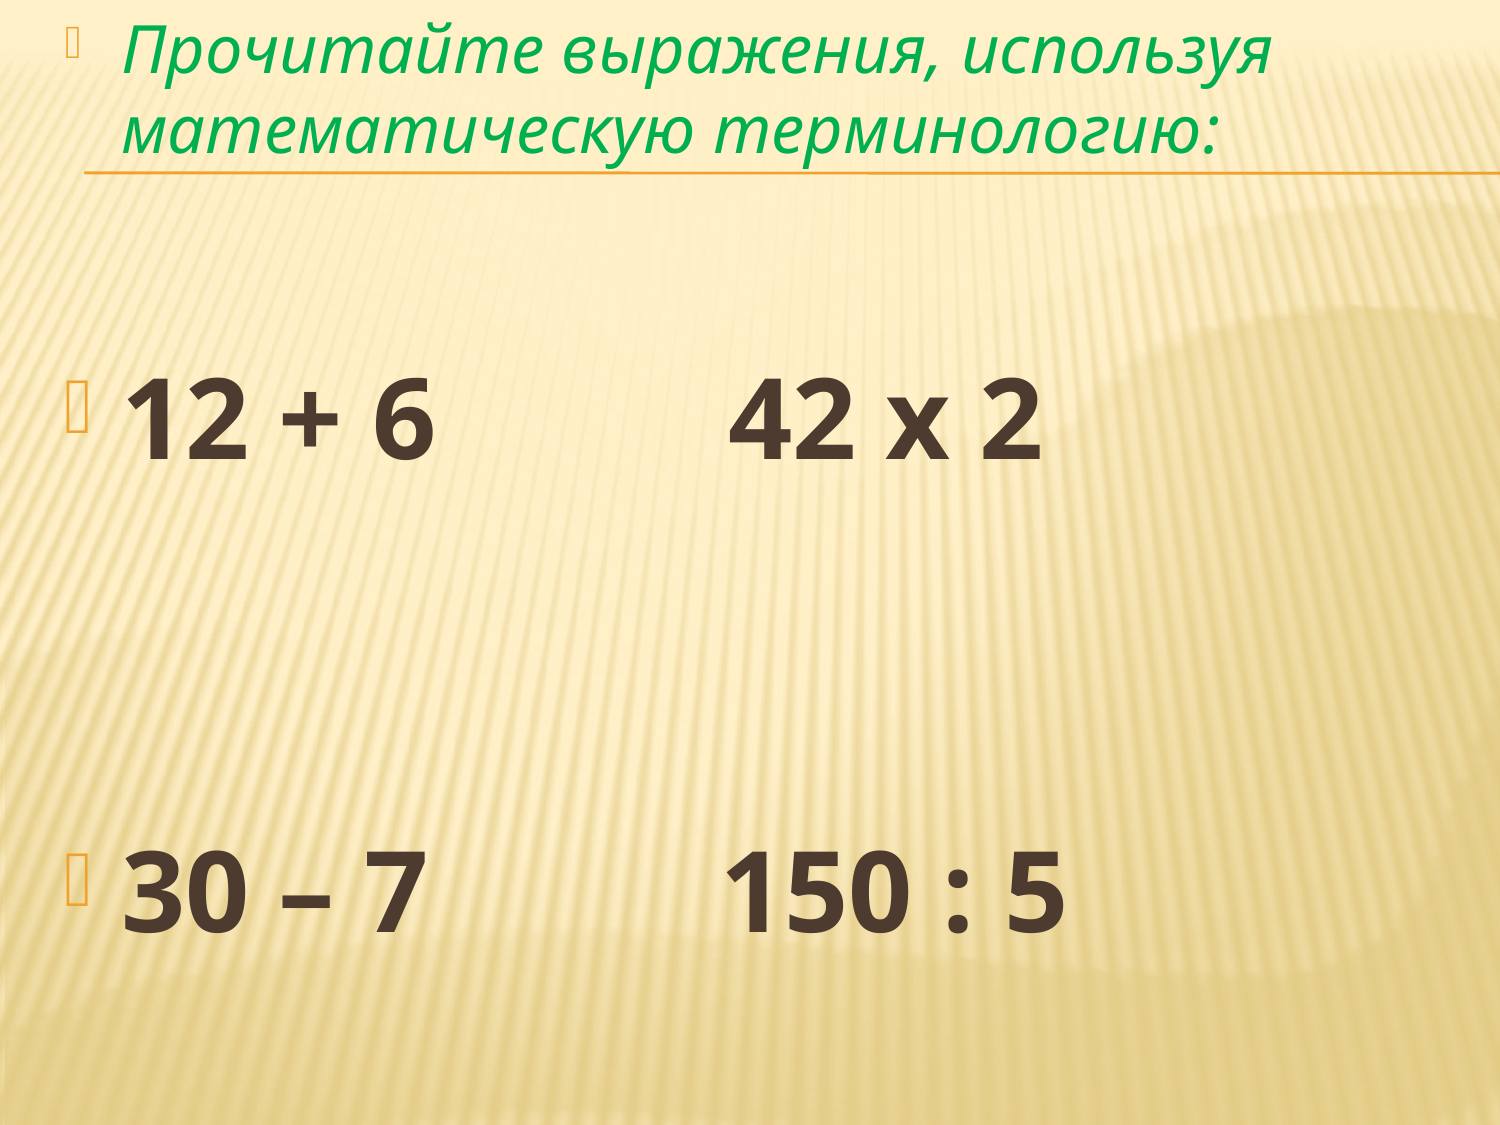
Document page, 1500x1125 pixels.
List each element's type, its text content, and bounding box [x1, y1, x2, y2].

list Прочитайте выражения, используя математическую терминологию: 12 + 6 42 х 2 30 – 7 150 : 5 [50, 0, 1475, 998]
